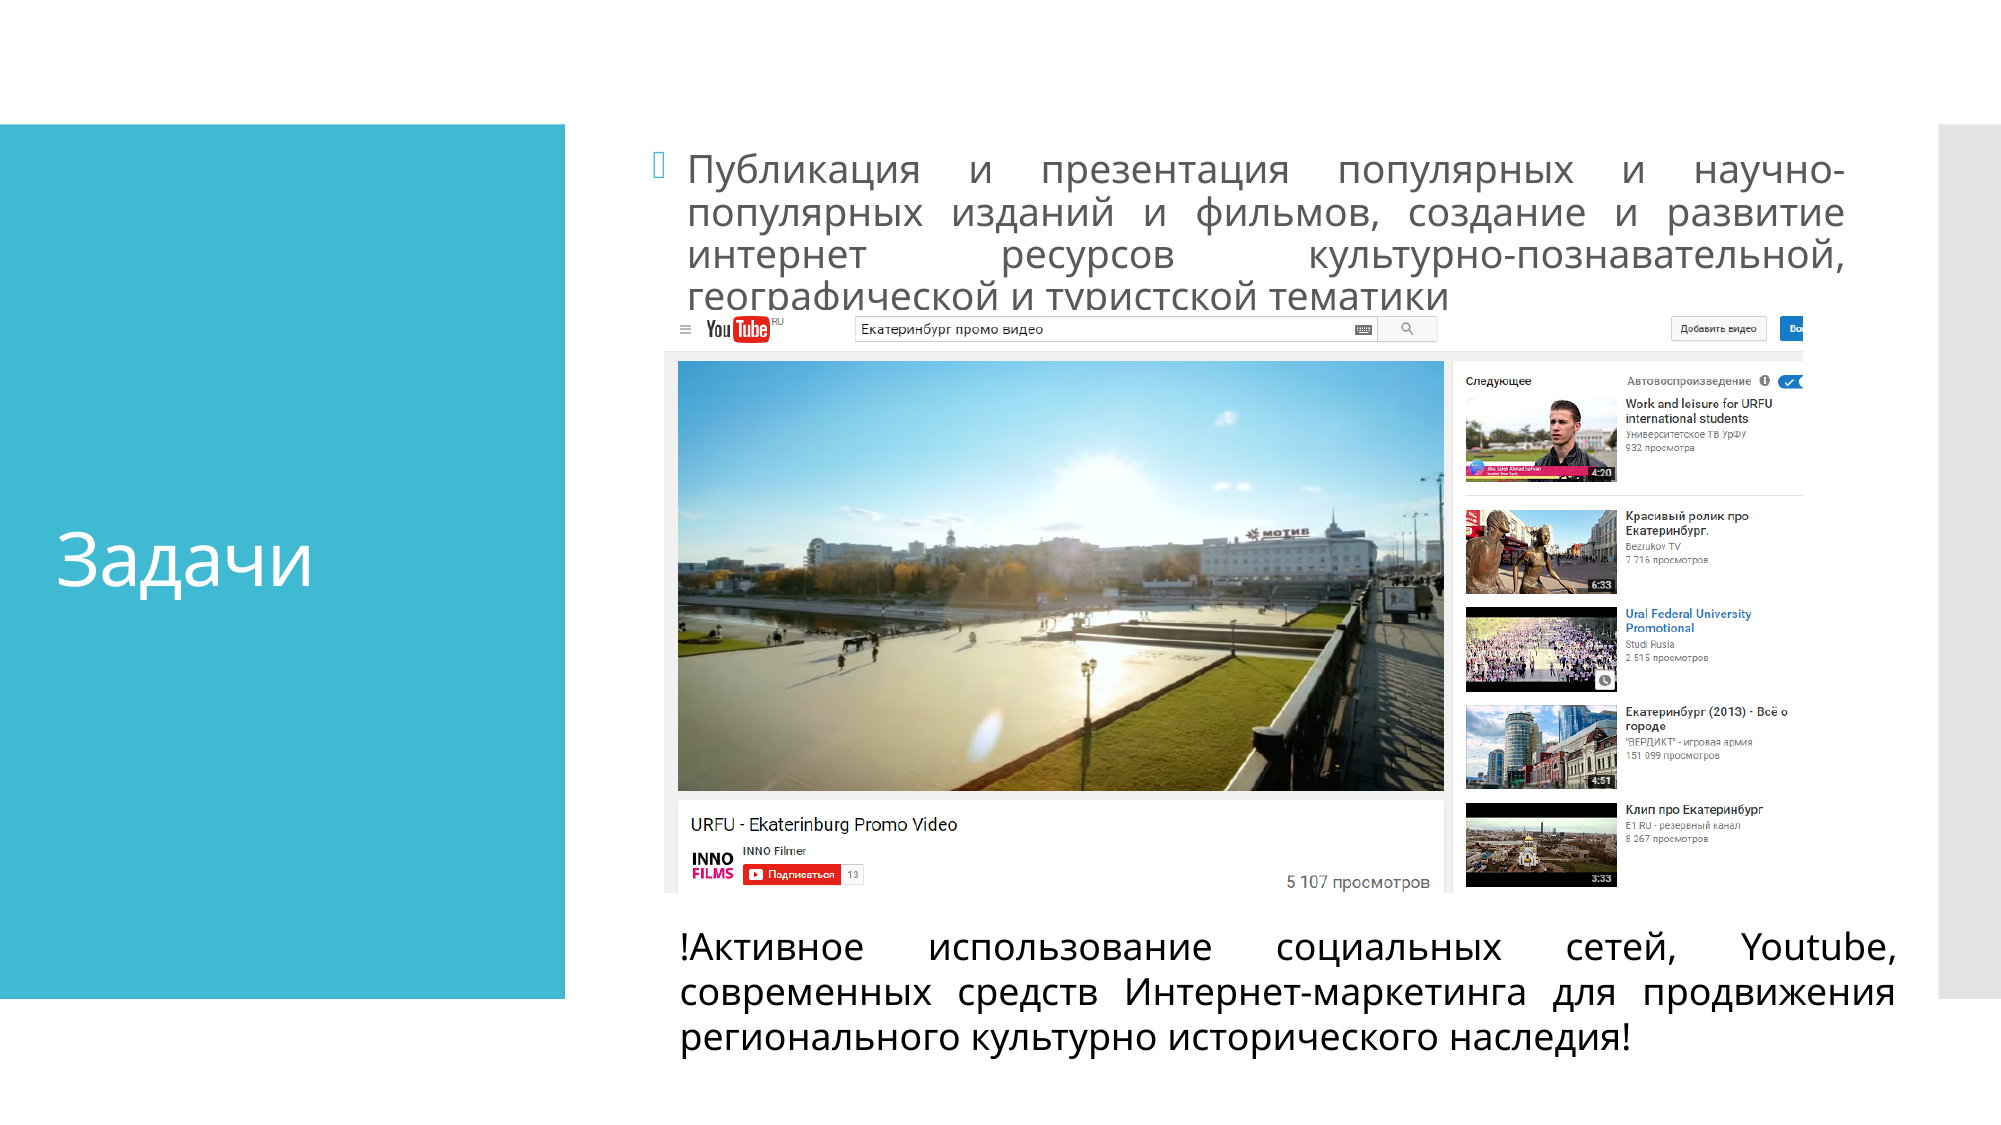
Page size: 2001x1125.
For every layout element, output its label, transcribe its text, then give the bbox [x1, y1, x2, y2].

title Задачи [41, 184, 525, 940]
text_box !Активное использование социальных сетей, Youtube, современных средств Интернет-маркетинга для продвижения регионального культурно исторического наследия! [664, 915, 1913, 1111]
list Публикация и презентация популярных и научно-популярных изданий и фильмов, создание и развитие интернет ресурсов культурно-познавательной, географической и туристской тематики [566, 142, 1863, 327]
picture [664, 310, 1803, 894]
